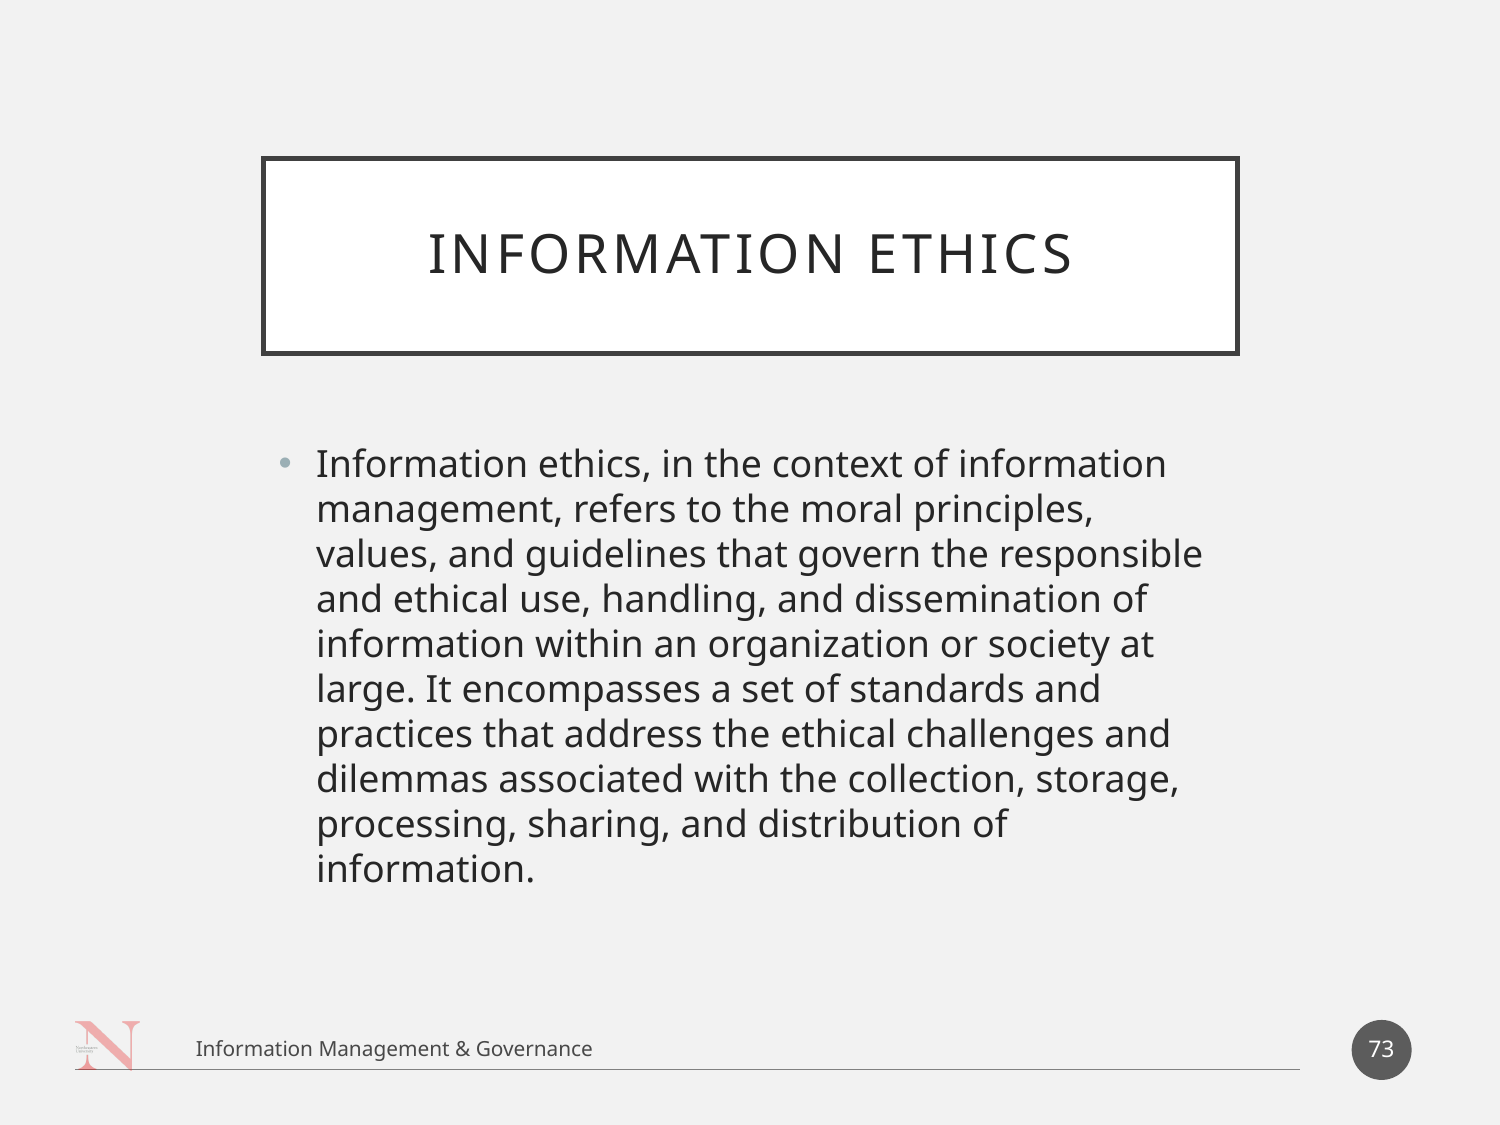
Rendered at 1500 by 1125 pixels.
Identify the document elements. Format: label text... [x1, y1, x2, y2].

slide_number 73 [1351, 1019, 1412, 1080]
title Information Ethics [261, 156, 1240, 356]
list Information ethics, in the context of information management, refers to the moral principles, values, and guidelines that govern the responsible and ethical use, handling, and dissemination of information within an organization or society at large. It encompasses a set of standards and practices that address the ethical challenges and dilemmas associated with the collection, storage, processing, sharing, and distribution of information. [263, 432, 1238, 942]
footer Information Management & Governance [180, 1023, 929, 1076]
